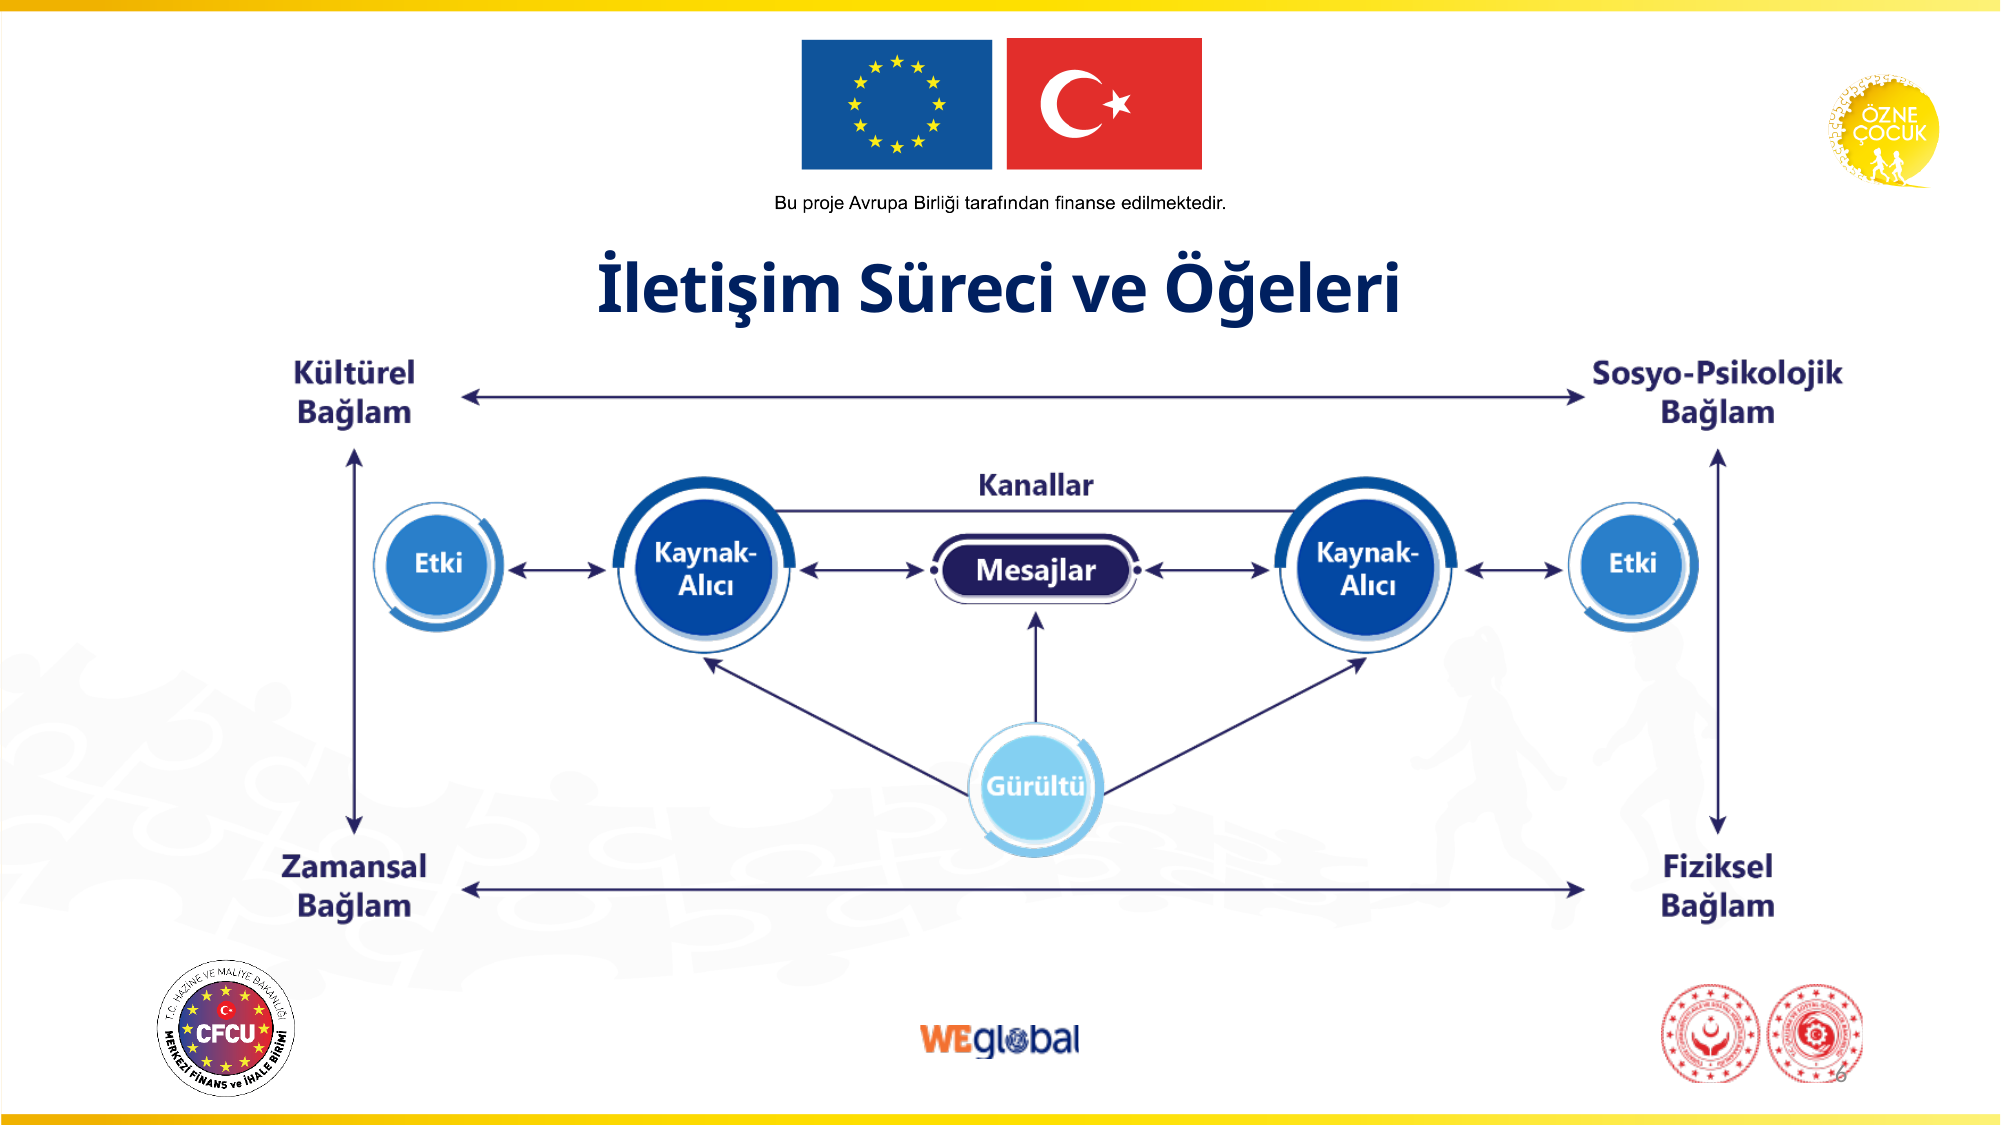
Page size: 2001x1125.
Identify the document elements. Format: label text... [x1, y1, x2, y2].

title İletişim Süreci ve Öğeleri [137, 181, 1863, 400]
slide_number 6 [1412, 1042, 1863, 1103]
picture [0, 0, 2001, 1125]
